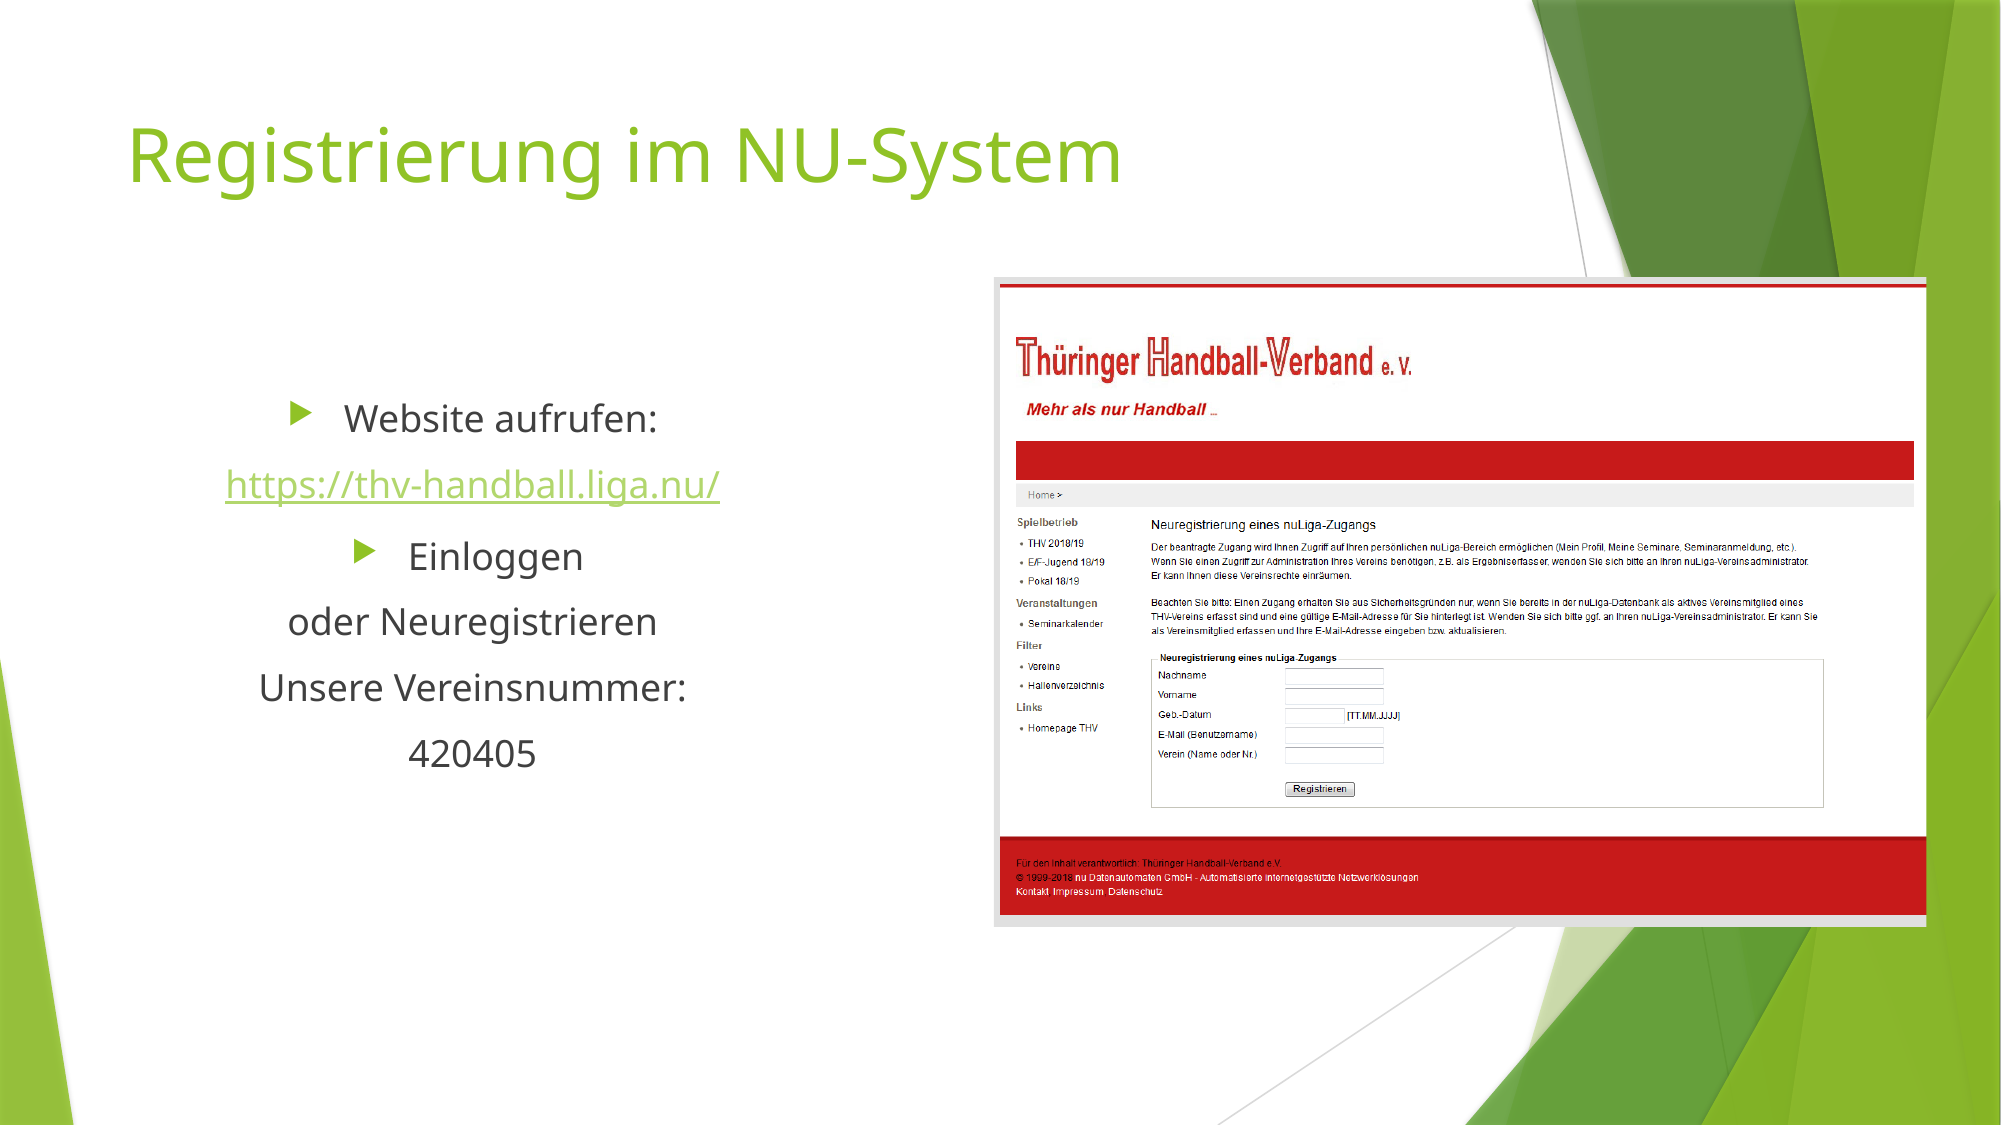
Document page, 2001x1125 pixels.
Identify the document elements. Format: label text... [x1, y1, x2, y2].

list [993, 276, 1927, 927]
list Website aufrufen: https://thv-handball.liga.nu/ Einloggen oder Neuregistrieren Unsere Vereinsnummer: 420405 [102, 387, 844, 817]
title Registrierung im NU-System [111, 99, 1522, 317]
